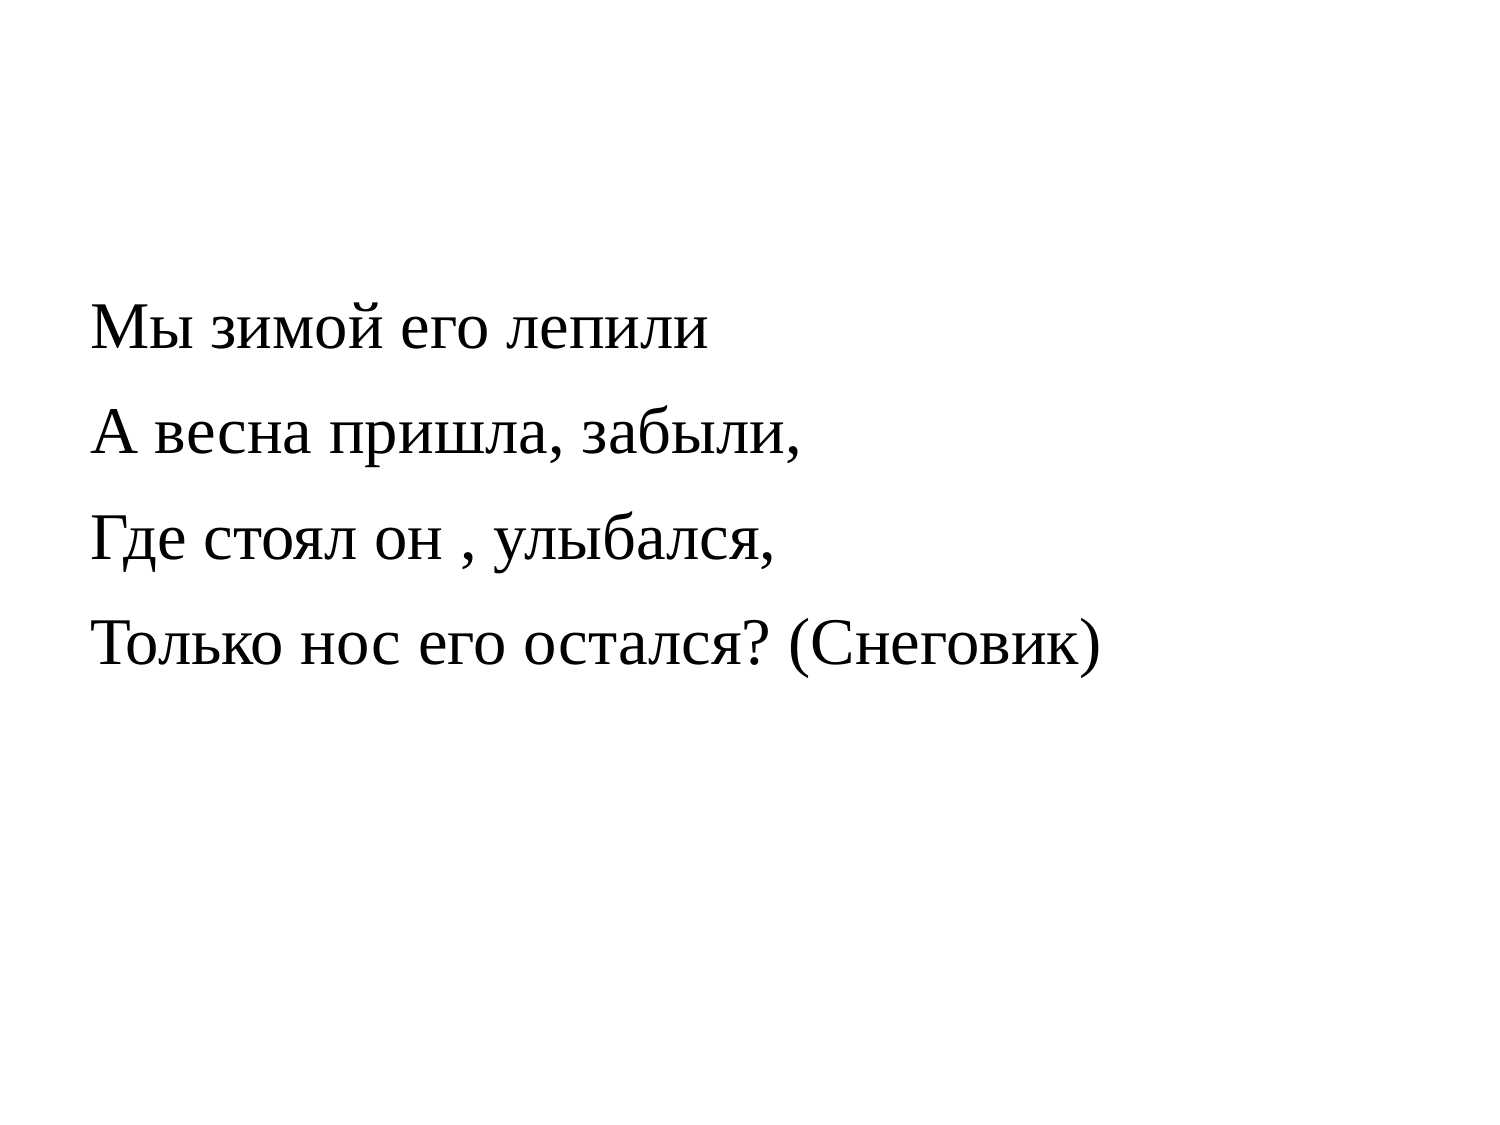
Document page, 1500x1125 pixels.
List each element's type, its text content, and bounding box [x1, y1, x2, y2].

list Мы зимой его лепили А весна пришла, забыли, Где стоял он , улыбался, Только нос его остался? (Снеговик) [75, 262, 1425, 1005]
